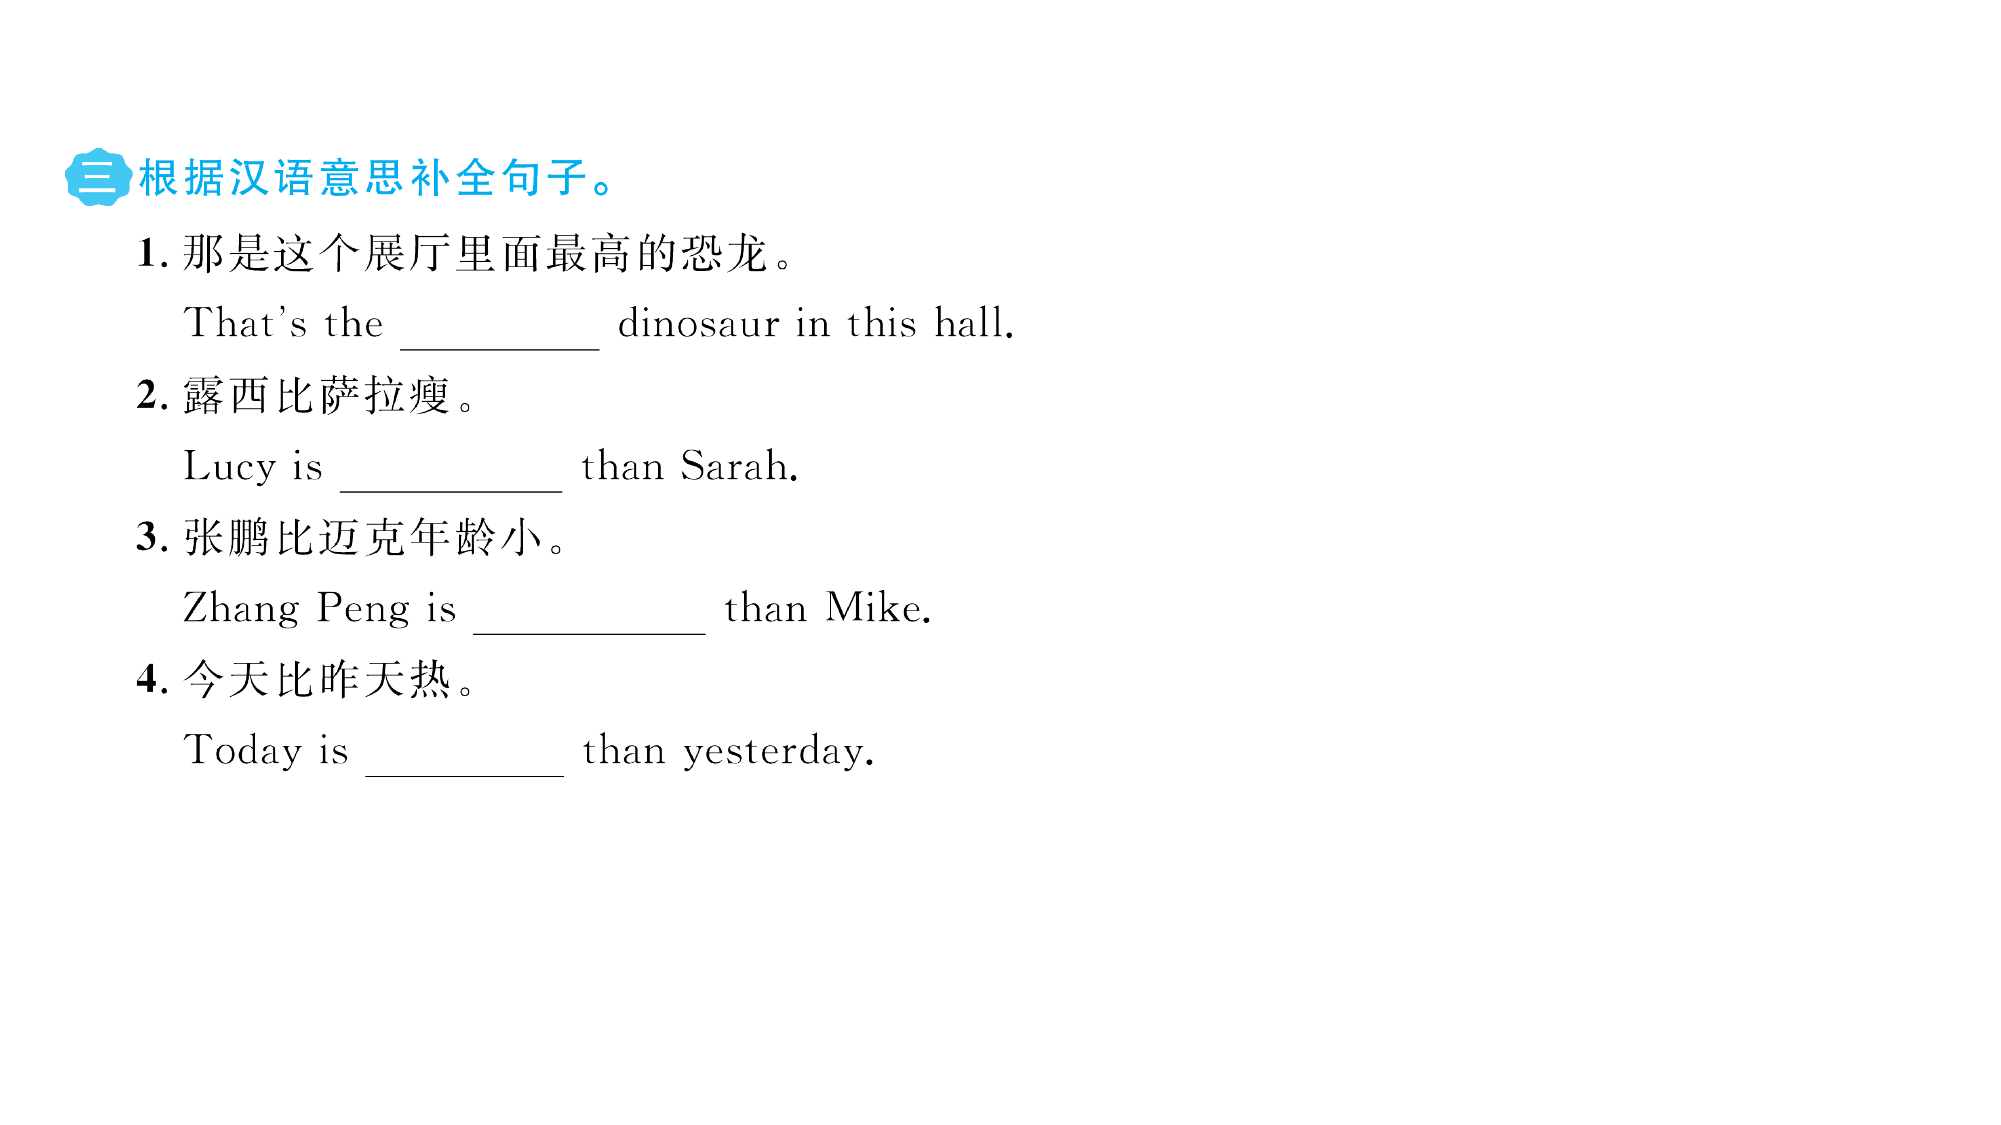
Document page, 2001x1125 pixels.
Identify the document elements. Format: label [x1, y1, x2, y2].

picture [60, 131, 1951, 785]
